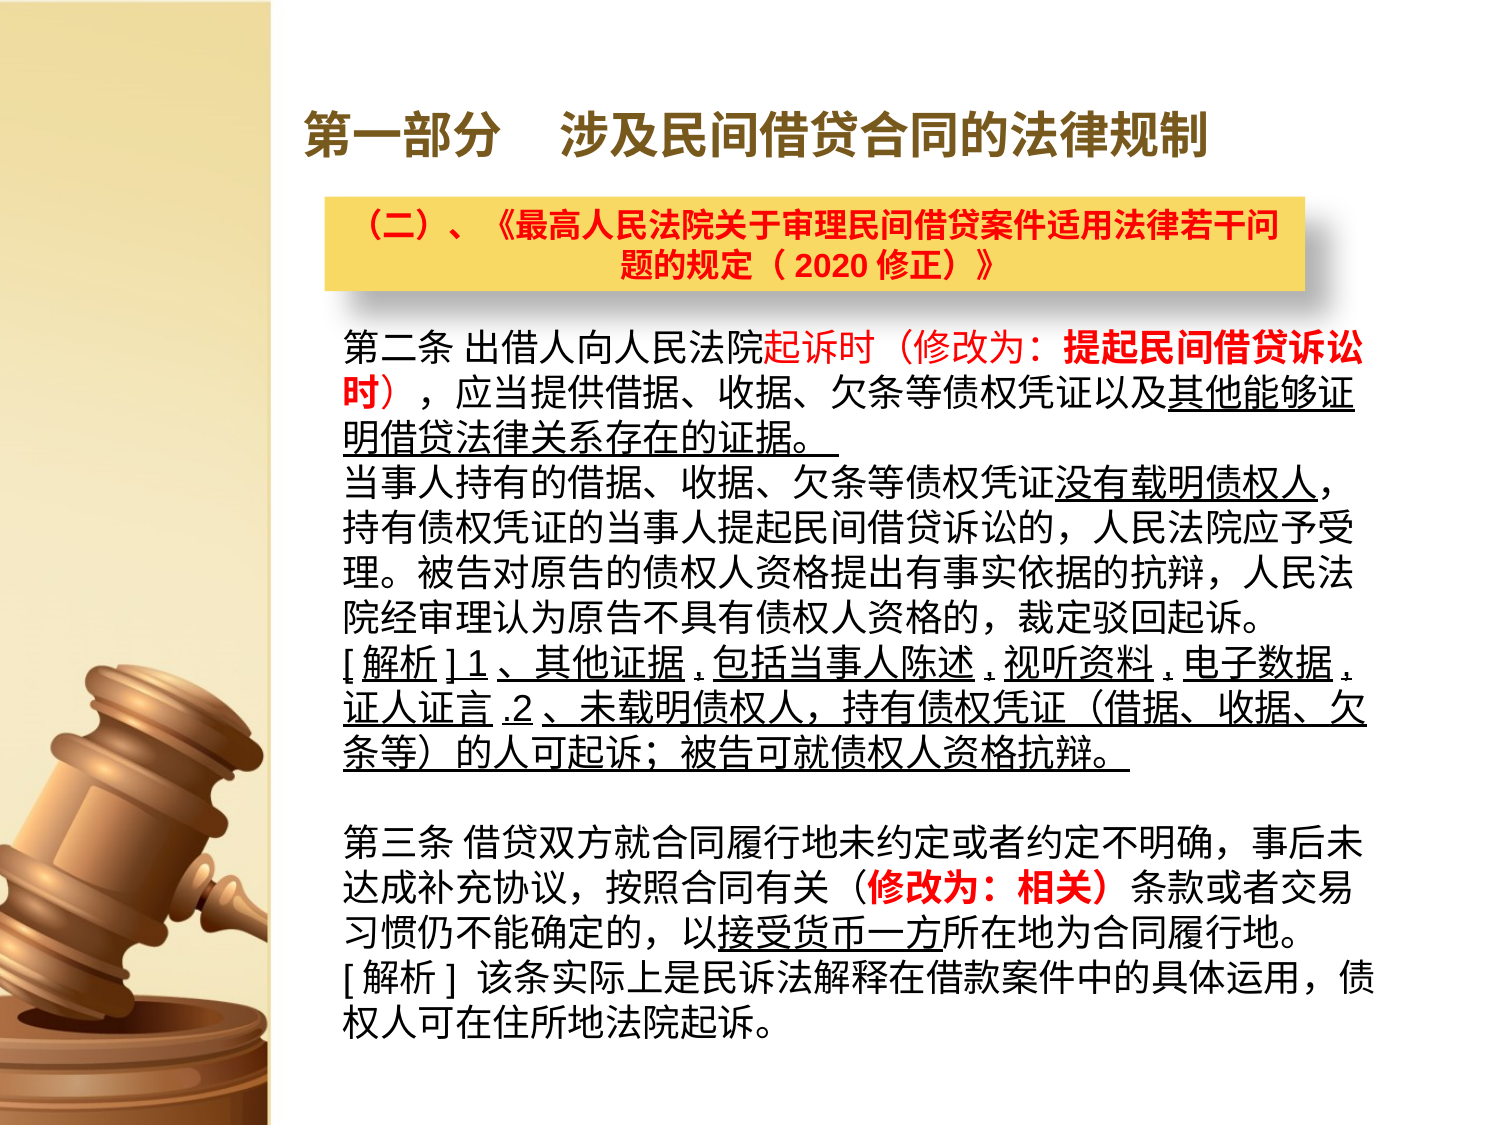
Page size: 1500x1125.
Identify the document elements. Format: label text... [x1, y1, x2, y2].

text_box 第二条 出借人向人民法院起诉时（修改为：提起民间借贷诉讼时），应当提供借据、收据、欠条等债权凭证以及其他能够证明借贷法律关系存在的证据。 当事人持有的借据、收据、欠条等债权凭证没有载明债权人，持有债权凭证的当事人提起民间借贷诉讼的，人民法院应予受理。被告对原告的债权人资格提出有事实依据的抗辩，人民法院经审理认为原告不具有债权人资格的，裁定驳回起诉。 [解析] 1、其他证据,包括当事人陈述,视听资料,电子数据,证人证言.2、未载明债权人，持有债权凭证（借据、收据、欠条等）的人可起诉；被告可就债权人资格抗辩。 第三条 借贷双方就合同履行地未约定或者约定不明确，事后未达成补充协议，按照合同有关（修改为：相关）条款或者交易习惯仍不能确定的，以接受货币一方所在地为合同履行地。 [解析] 该条实际上是民诉法解释在借款案件中的具体运用，债权人可在住所地法院起诉。 [328, 316, 1395, 1097]
title 第一部分 涉及民间借贷合同的法律规制 [287, 73, 1455, 173]
text_box （二）、《最高人民法院关于审理民间借贷案件适用法律若干问题的规定（2020修正）》 [324, 196, 1306, 292]
picture [0, 0, 1498, 1125]
